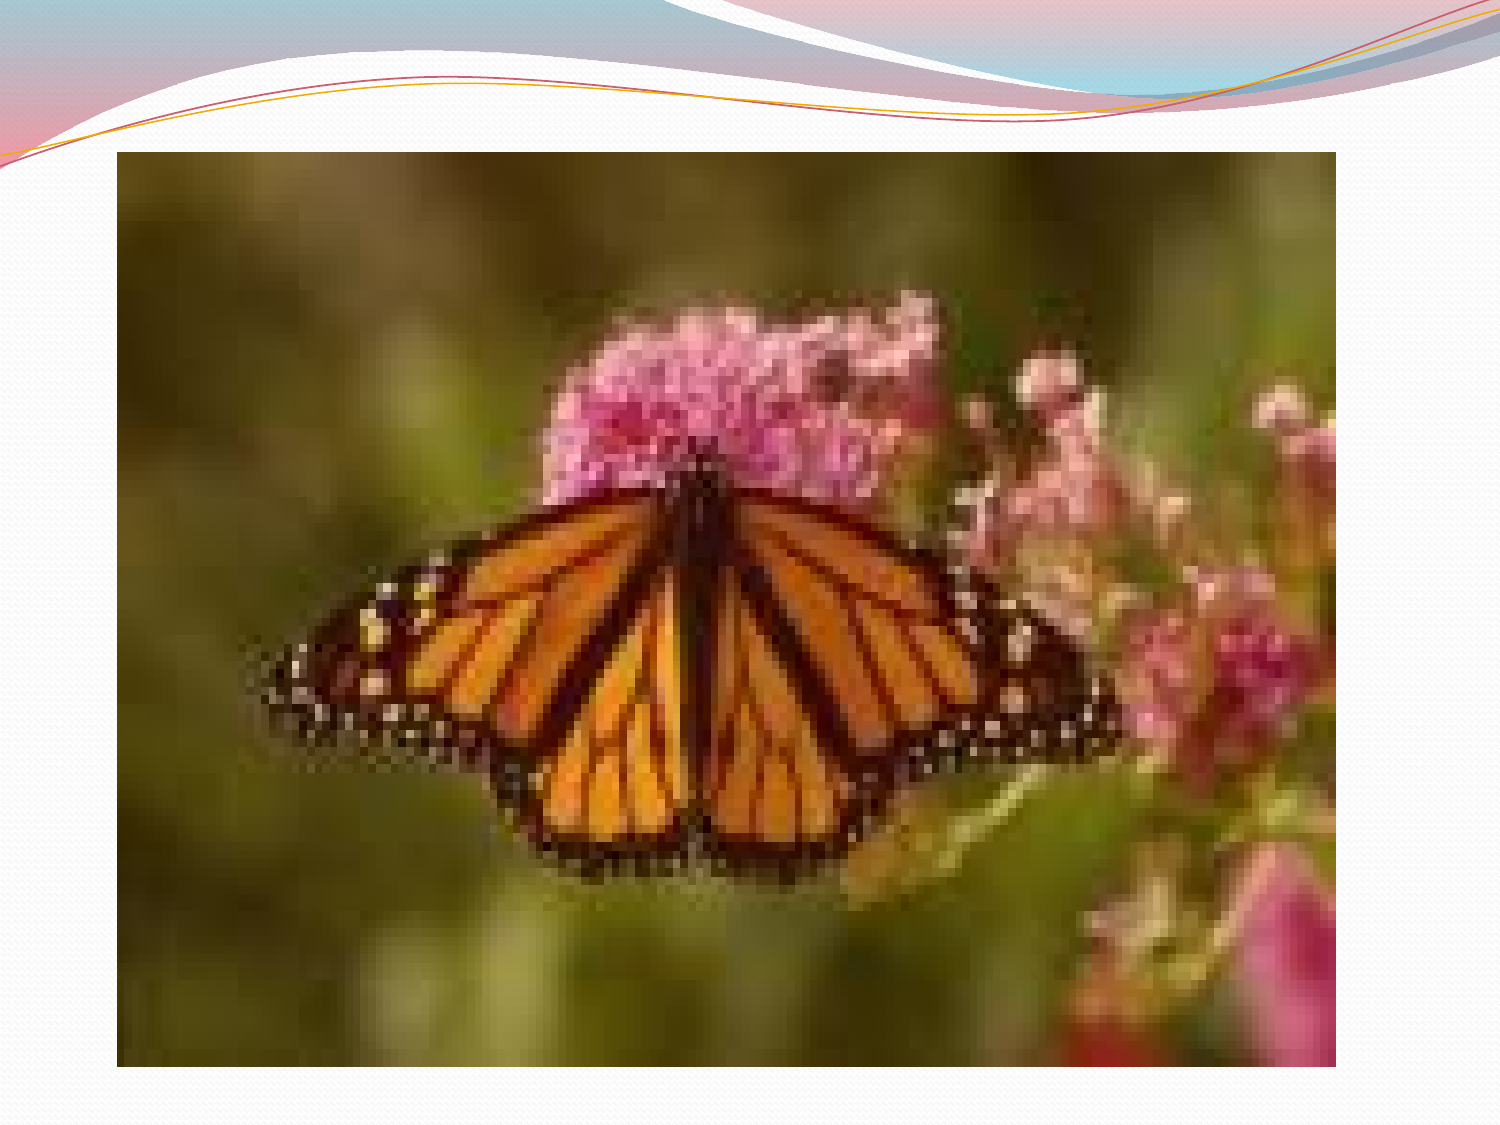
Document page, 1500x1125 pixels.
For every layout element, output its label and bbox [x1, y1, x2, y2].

picture [116, 151, 1337, 1067]
